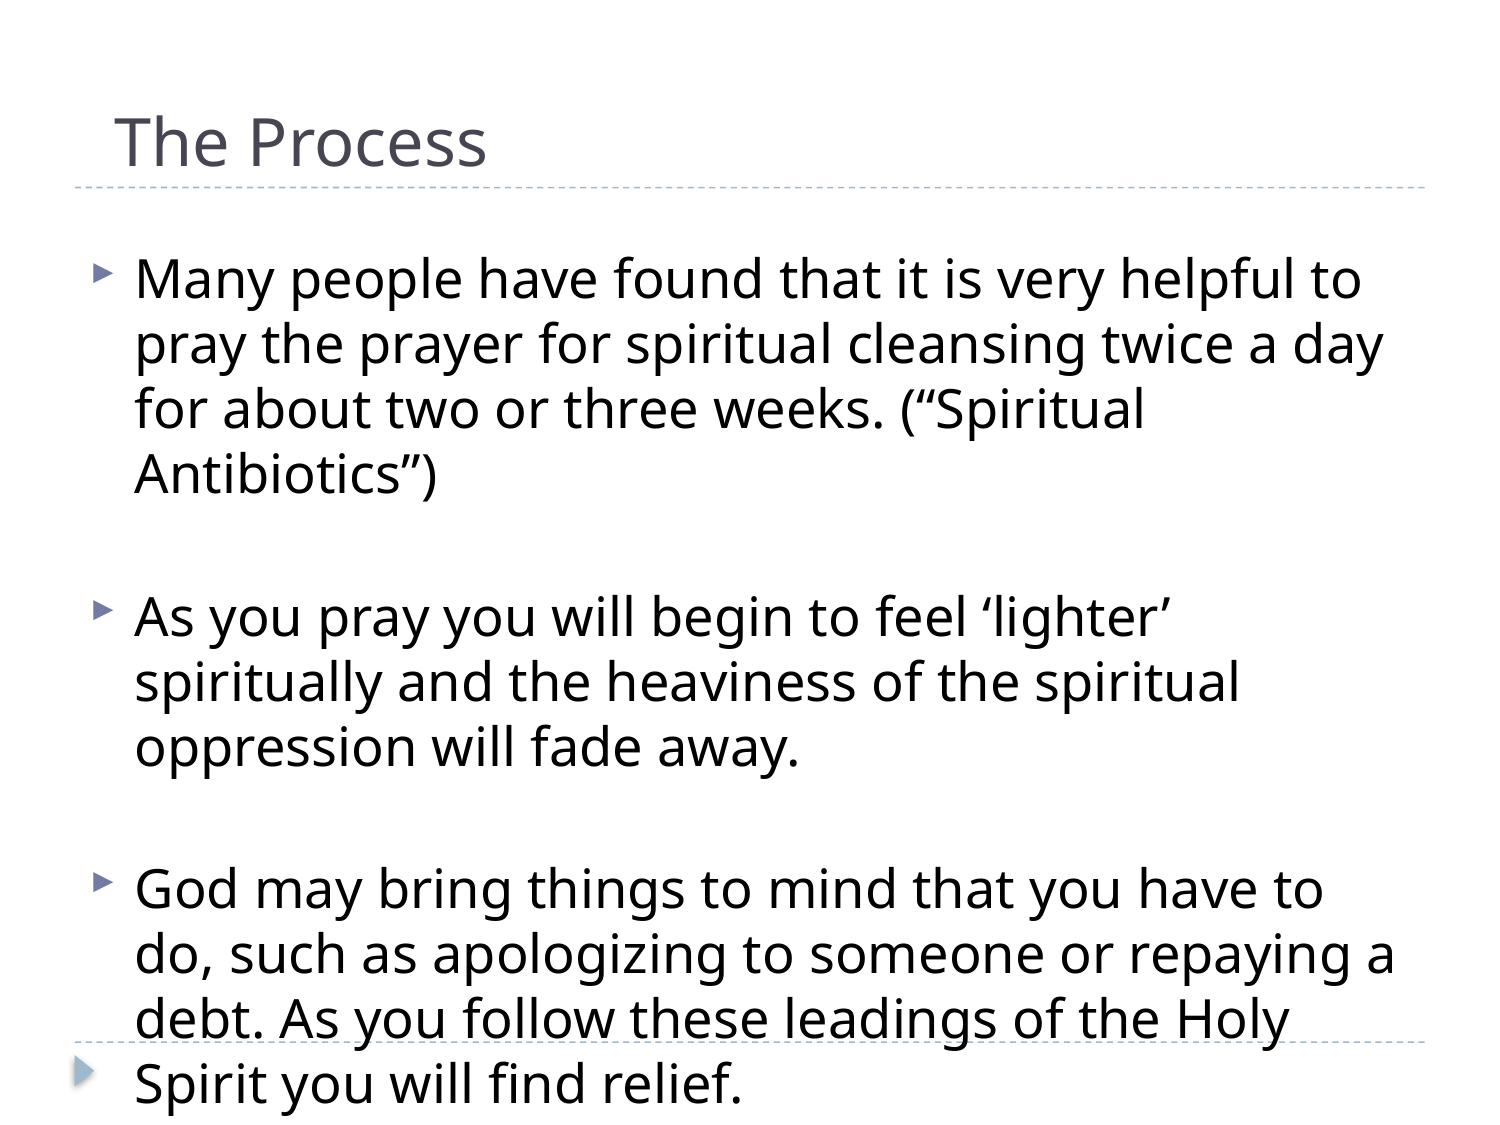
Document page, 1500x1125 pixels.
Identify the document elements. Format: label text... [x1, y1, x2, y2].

title The Process [99, 45, 1425, 188]
list Many people have found that it is very helpful to pray the prayer for spiritual cleansing twice a day for about two or three weeks. (“Spiritual Antibiotics”) As you pray you will begin to feel ‘lighter’ spiritually and the heaviness of the spiritual oppression will fade away. God may bring things to mind that you have to do, such as apologizing to someone or repaying a debt. As you follow these leadings of the Holy Spirit you will find relief. [75, 237, 1425, 1050]
